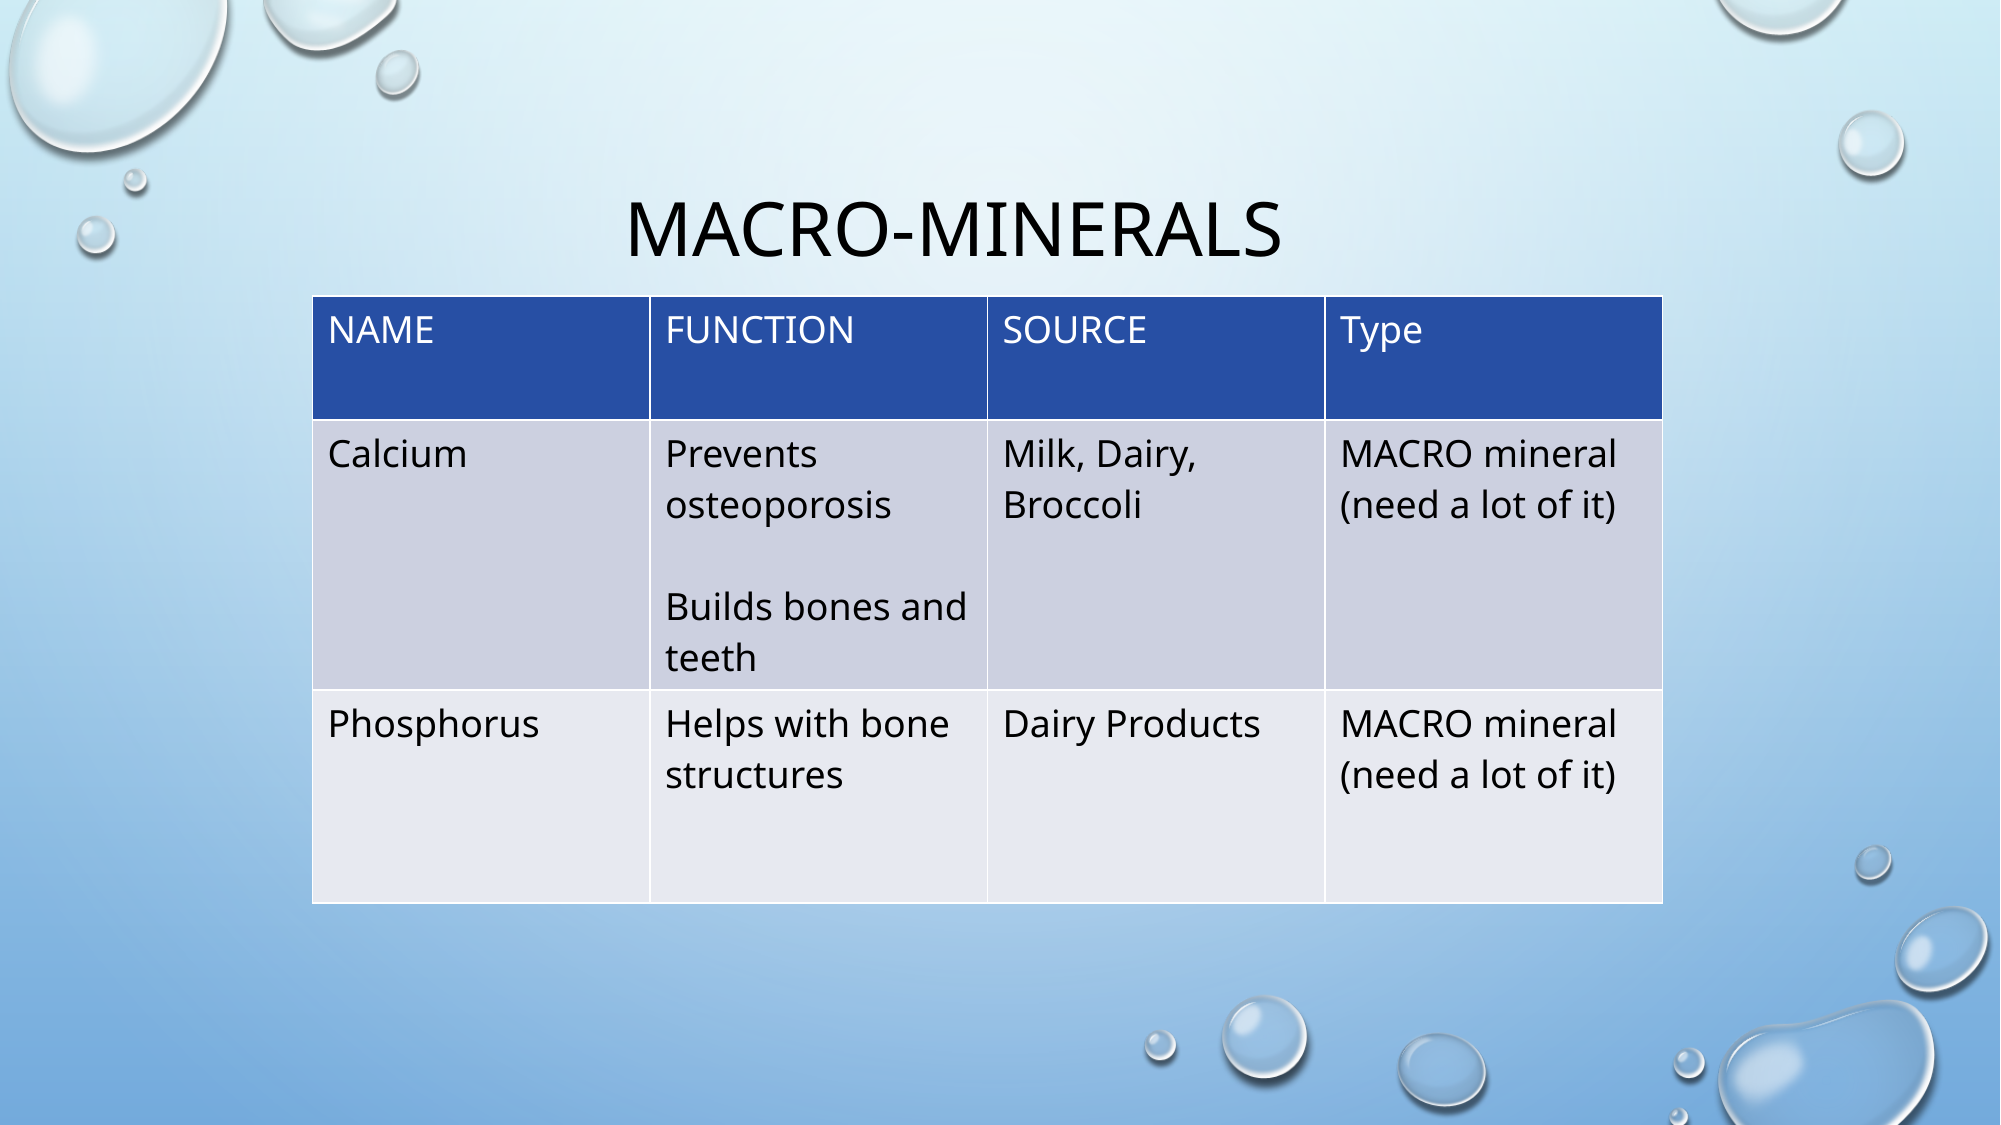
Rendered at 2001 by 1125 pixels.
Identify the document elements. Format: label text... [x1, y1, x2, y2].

table_header Type [1326, 297, 1662, 419]
title MACRO-MINERALS [149, 101, 1851, 364]
table_cell Helps with bone structures [651, 691, 987, 902]
table_cell MACRO mineral (need a lot of it) [1326, 691, 1662, 902]
table_cell Calcium [313, 421, 649, 689]
table_cell Milk, Dairy, Broccoli [988, 421, 1324, 689]
table_header SOURCE [988, 297, 1324, 419]
table_header FUNCTION [651, 297, 987, 419]
table_cell Dairy Products [988, 691, 1324, 902]
table_header NAME [313, 297, 649, 419]
table_cell Prevents osteoporosis Builds bones and teeth [651, 421, 987, 689]
table_cell Phosphorus [313, 691, 649, 902]
picture [0, 0, 2000, 1125]
table_cell MACRO mineral (need a lot of it) [1326, 421, 1662, 689]
